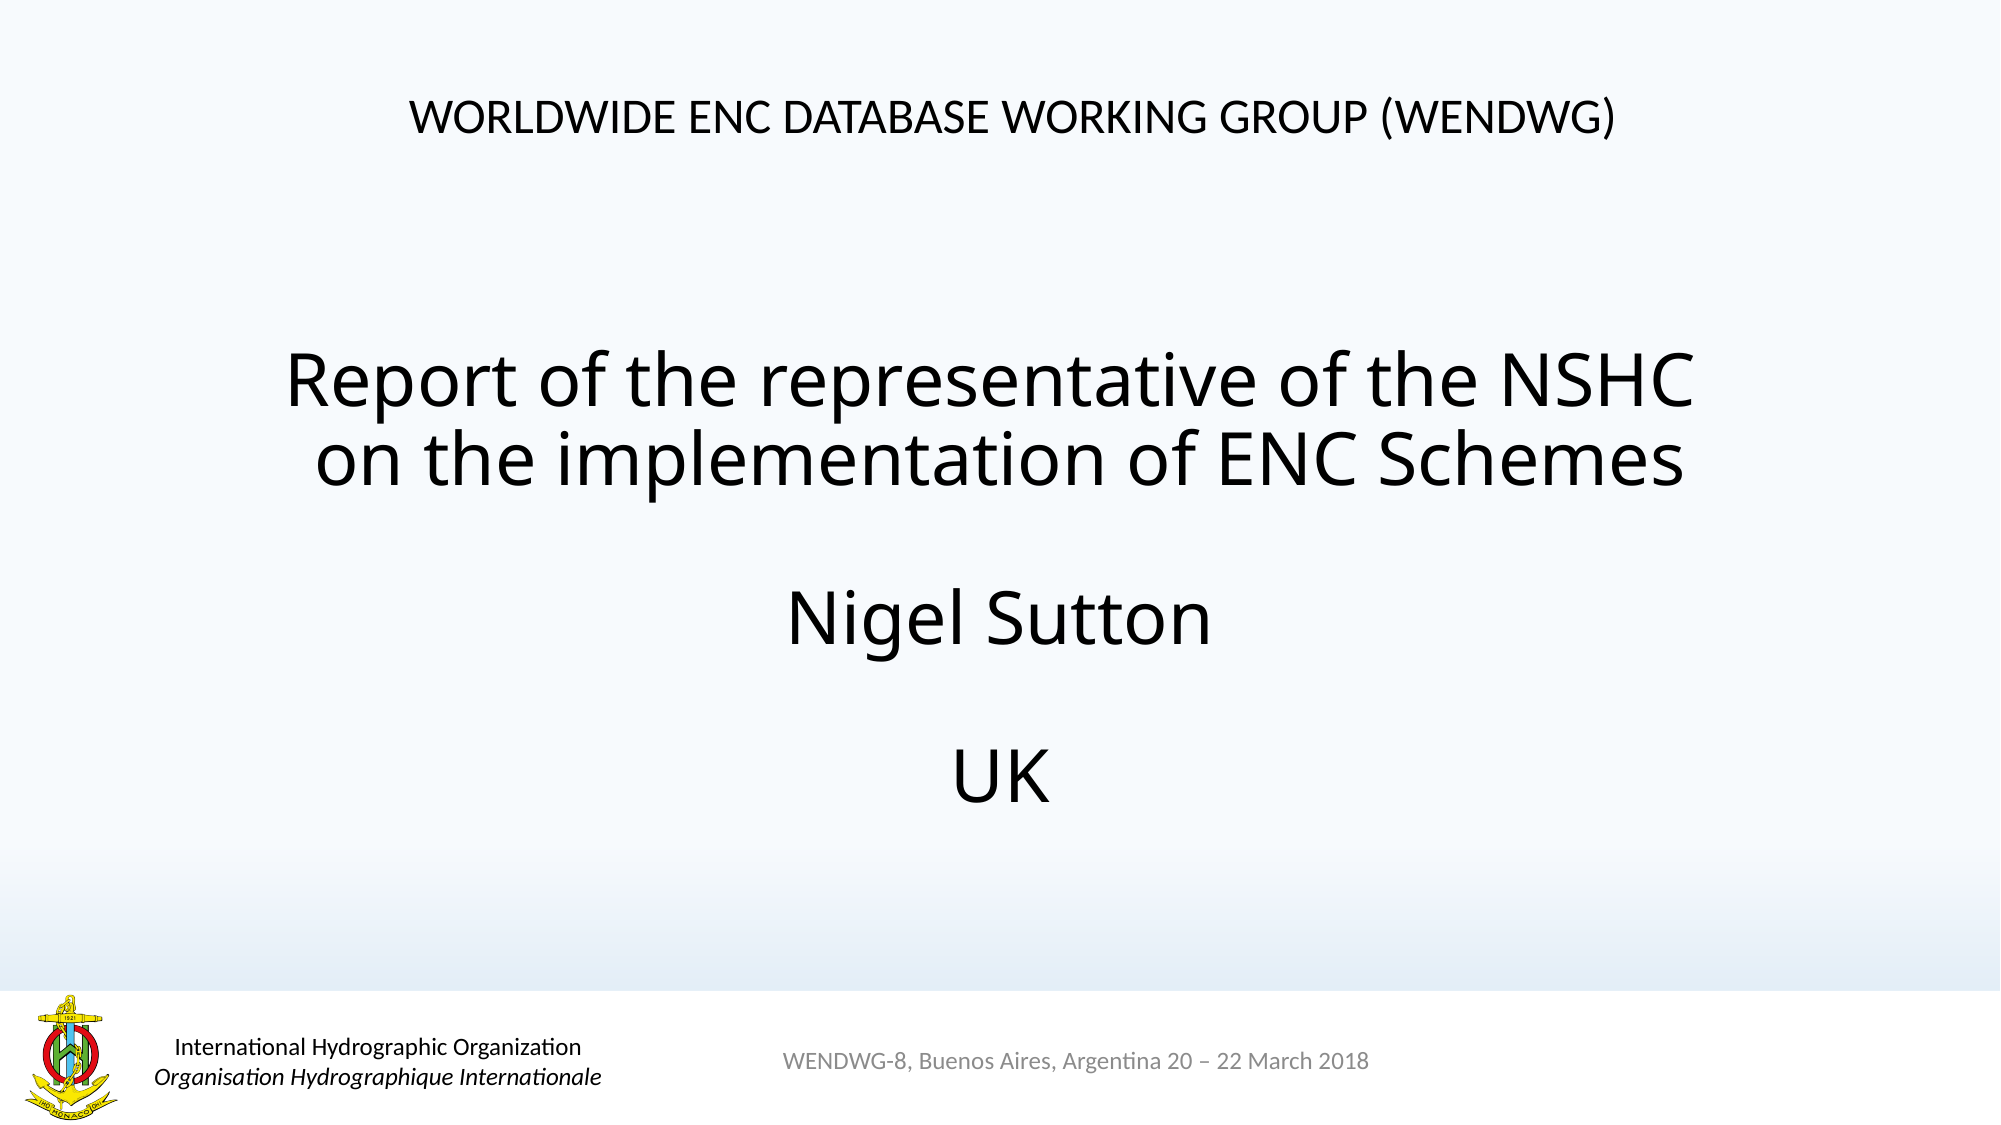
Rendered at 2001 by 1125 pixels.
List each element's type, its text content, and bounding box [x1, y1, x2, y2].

title Report of the representative of the NSHC on the implementation of ENC Schemes Nigel Sutton UK [249, 335, 1750, 828]
subtitle WORLDWIDE ENC DATABASE WORKING GROUP (WENDWG) [263, 82, 1764, 212]
picture [17, 990, 122, 1125]
footer WENDWG-8, Buenos Aires, Argentina 20 – 22 March 2018 [739, 1029, 1415, 1090]
